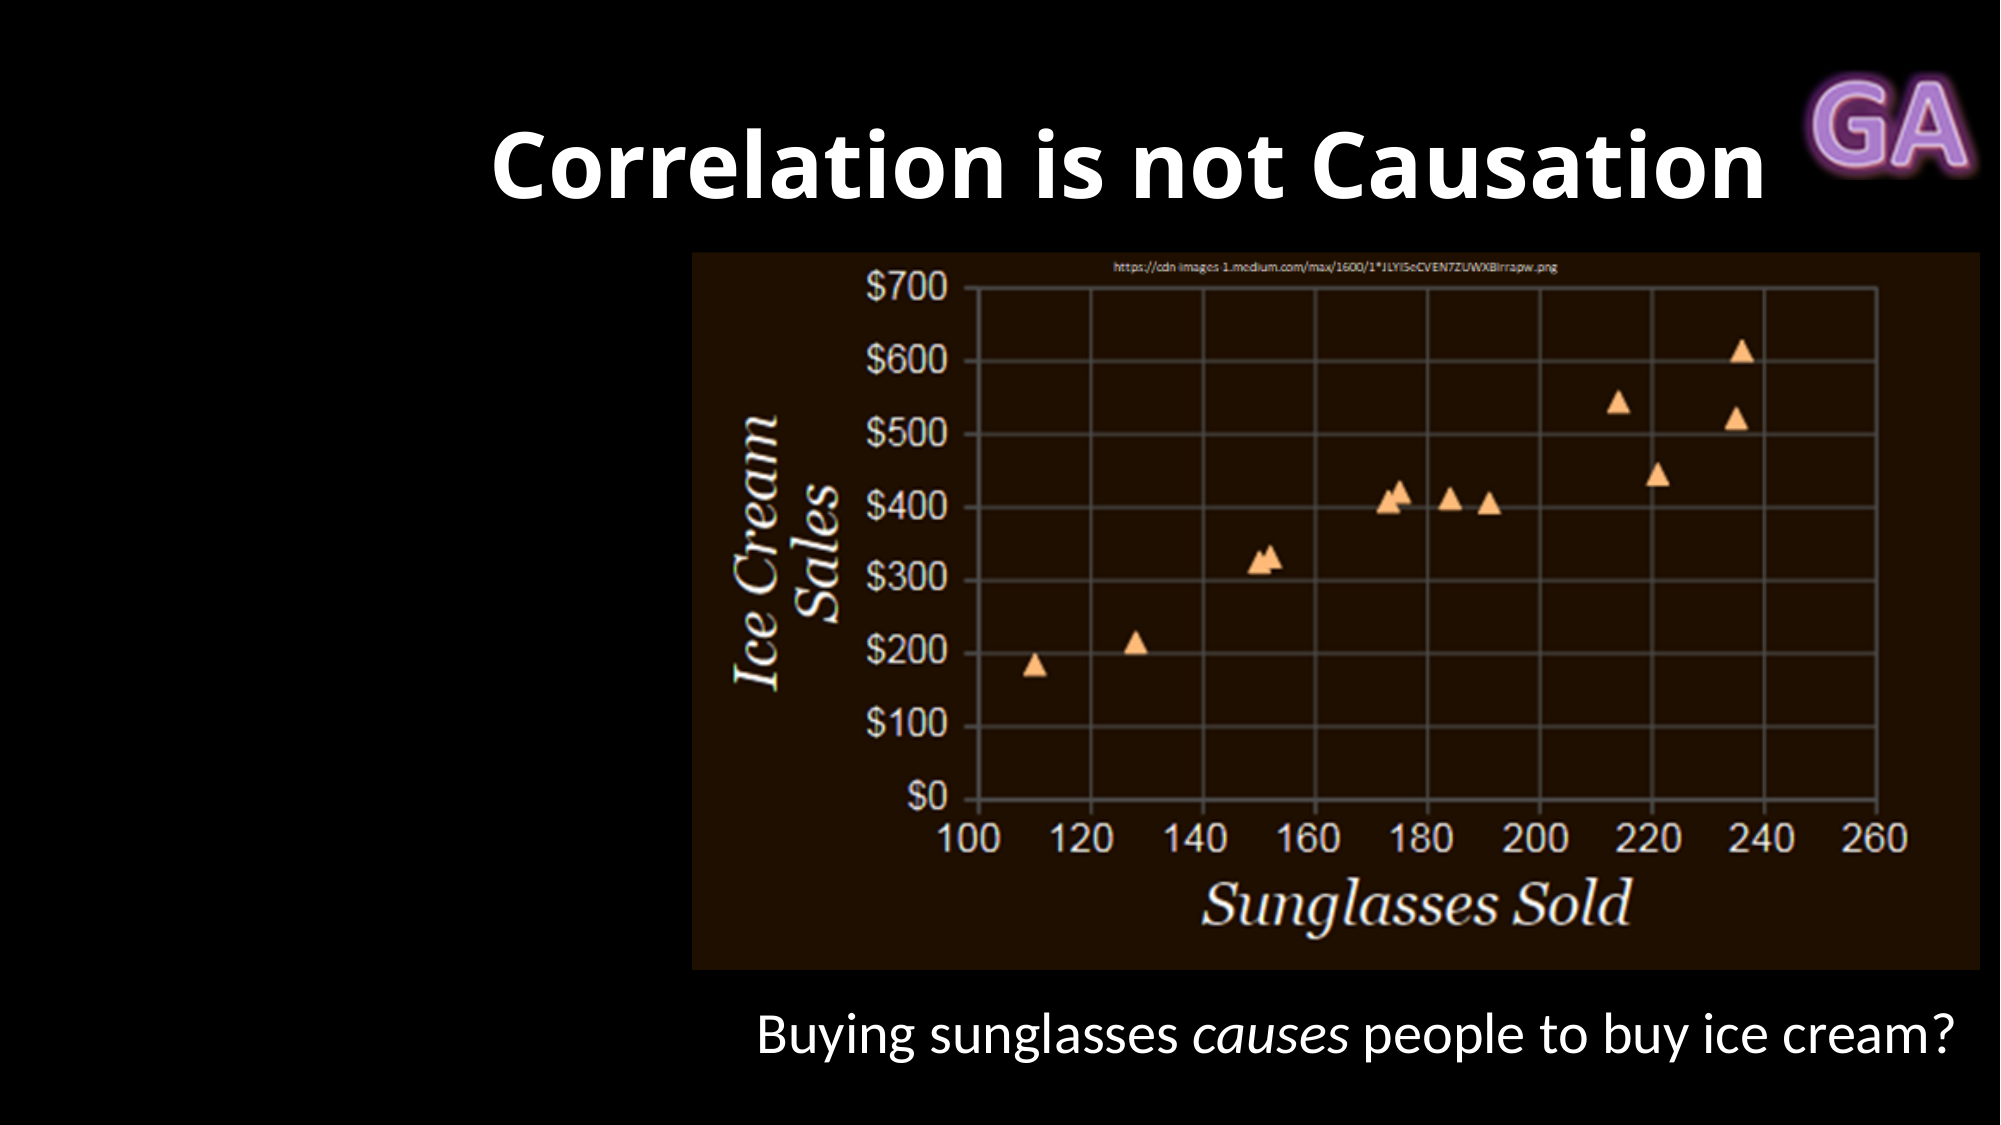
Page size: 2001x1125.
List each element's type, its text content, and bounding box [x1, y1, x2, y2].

title Correlation is not Causation [137, 59, 1786, 278]
picture [692, 251, 1980, 970]
picture [1798, 66, 1989, 180]
text_box Buying sunglasses causes people to buy ice cream? [742, 988, 1973, 1073]
